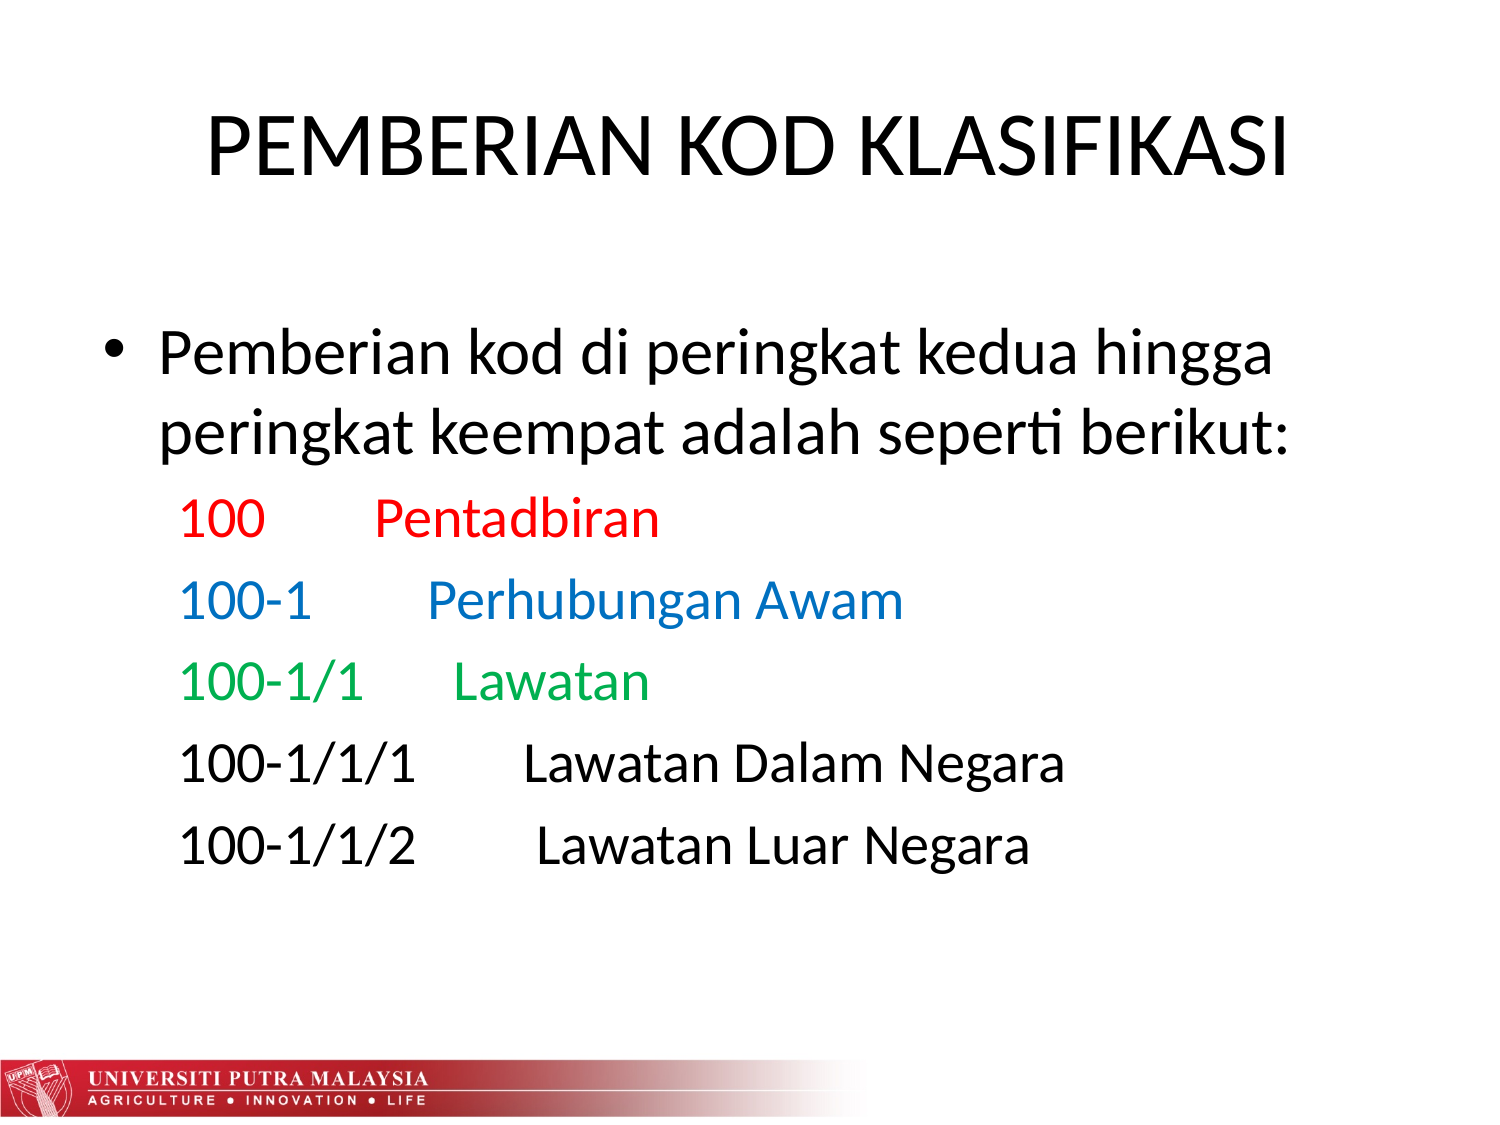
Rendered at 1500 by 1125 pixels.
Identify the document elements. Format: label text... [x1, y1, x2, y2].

title PEMBERIAN KOD KLASIFIKASI [75, 45, 1425, 233]
list Pemberian kod di peringkat kedua hingga peringkat keempat adalah seperti berikut: 100 Pentadbiran 100-1 Perhubungan Awam 100-1/1 Lawatan 100-1/1/1 Lawatan Dalam Negara 100-1/1/2 Lawatan Luar Negara [87, 299, 1438, 988]
picture [0, 1052, 1201, 1125]
